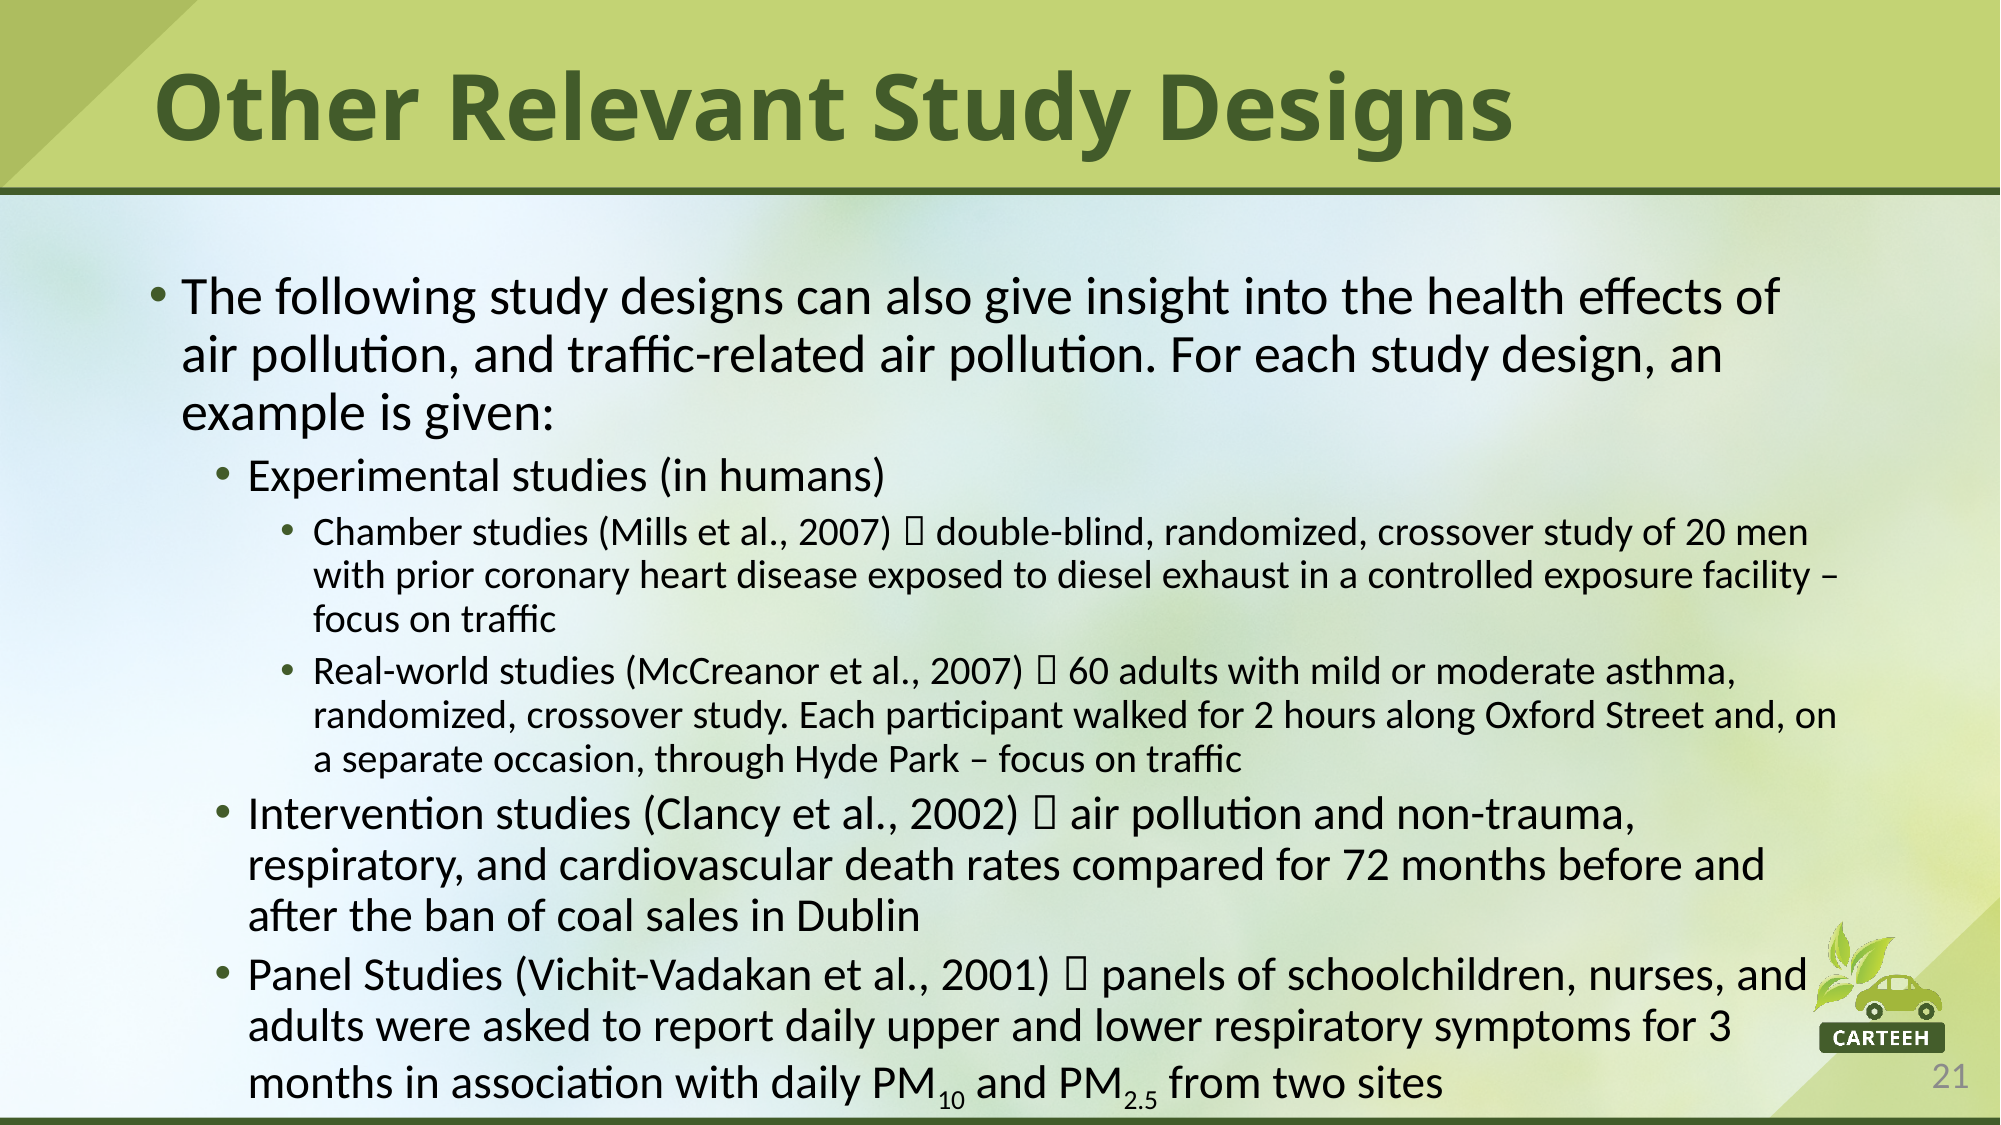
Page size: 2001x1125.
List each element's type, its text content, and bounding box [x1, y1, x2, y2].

title Other Relevant Study Designs [137, 34, 1863, 188]
picture [1884, 920, 1945, 1053]
text_box [158, 285, 1884, 1068]
list The following study designs can also give insight into the health effects of air pollution, and traffic-related air pollution. For each study design, an example is given: Experimental studies (in humans) Chamber studies (Mills et al., 2007)  double-blind, randomized, crossover study of 20 men with prior coronary heart disease exposed to diesel exhaust in a controlled exposure facility – focus on traffic Real-world studies (McCreanor et al., 2007)  60 adults with mild or moderate asthma, randomized, crossover study. Each participant walked for 2 hours along Oxford Street and, on a separate occasion, through Hyde Park – focus on traffic Intervention studies (Clancy et al., 2002)  air pollution and non-trauma, respiratory, and cardiovascular death rates compared for 72 months before and after the ban of coal sales in Dublin Panel Studies (Vichit-Vadakan et al., 2001)  panels of schoolchildren, nurses, and adults were asked to report daily upper and lower respiratory symptoms for 3 months in association with daily PM10 and PM2.5 from two sites [133, 260, 1863, 1125]
